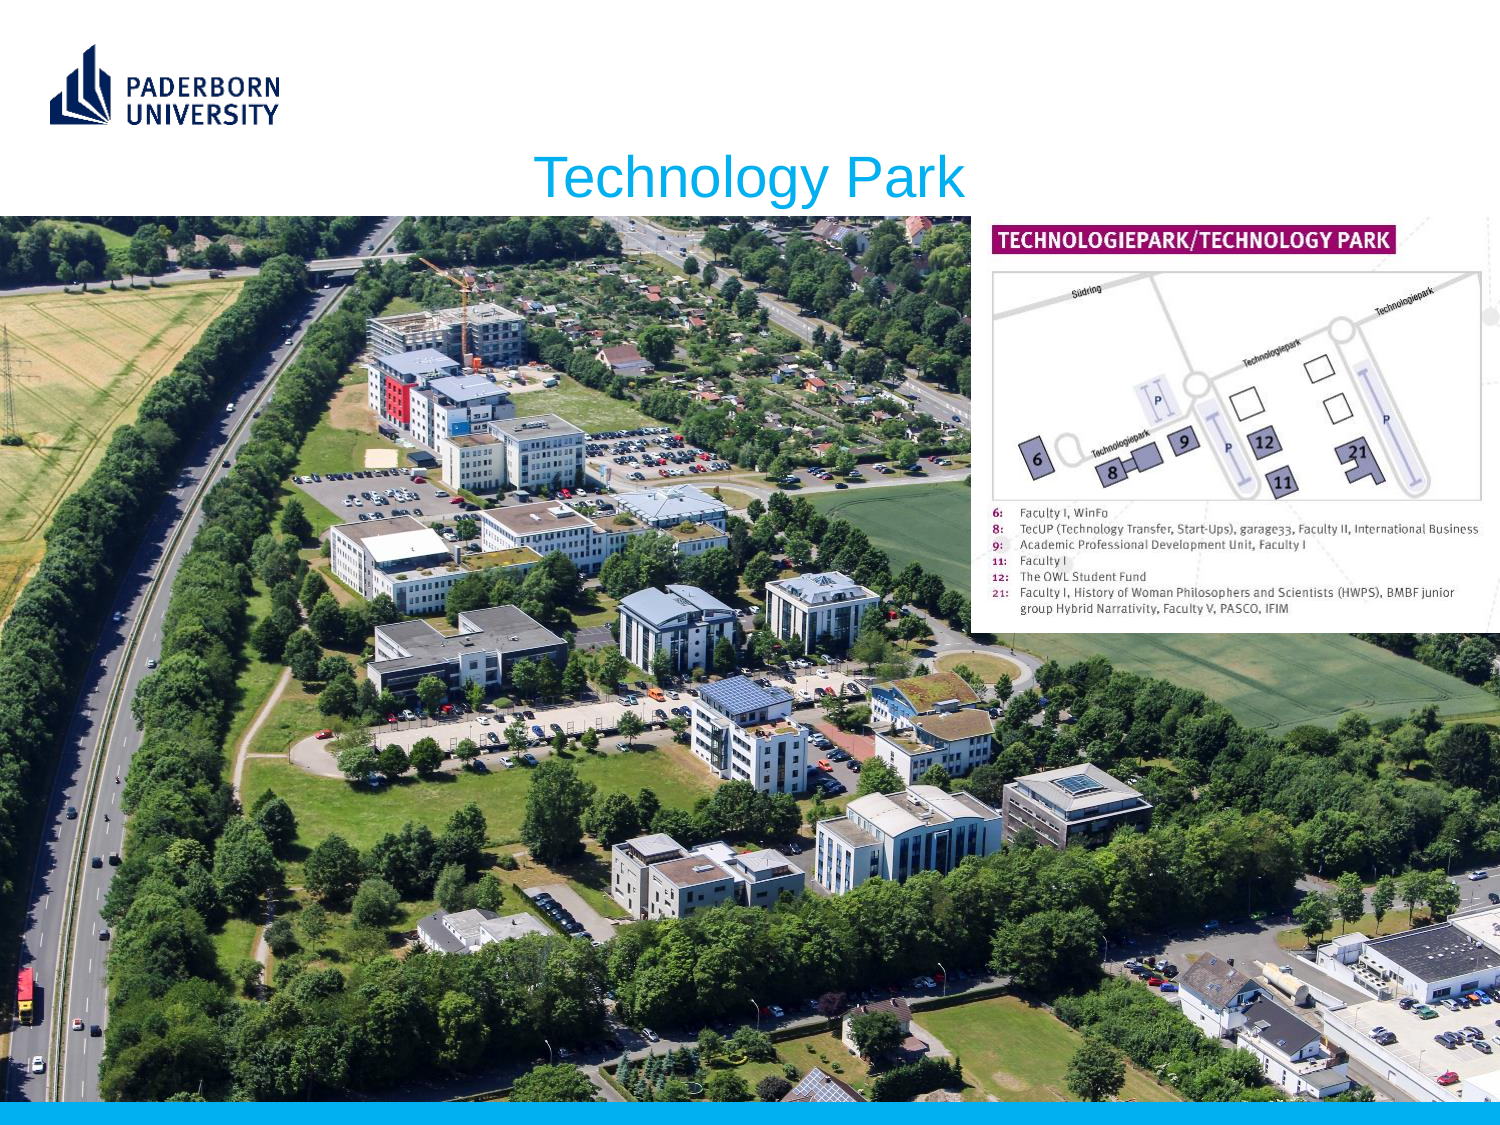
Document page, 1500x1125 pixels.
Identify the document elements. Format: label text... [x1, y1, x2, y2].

picture [0, 216, 1500, 1101]
picture [50, 44, 279, 125]
title Technology Park [75, 65, 1425, 215]
